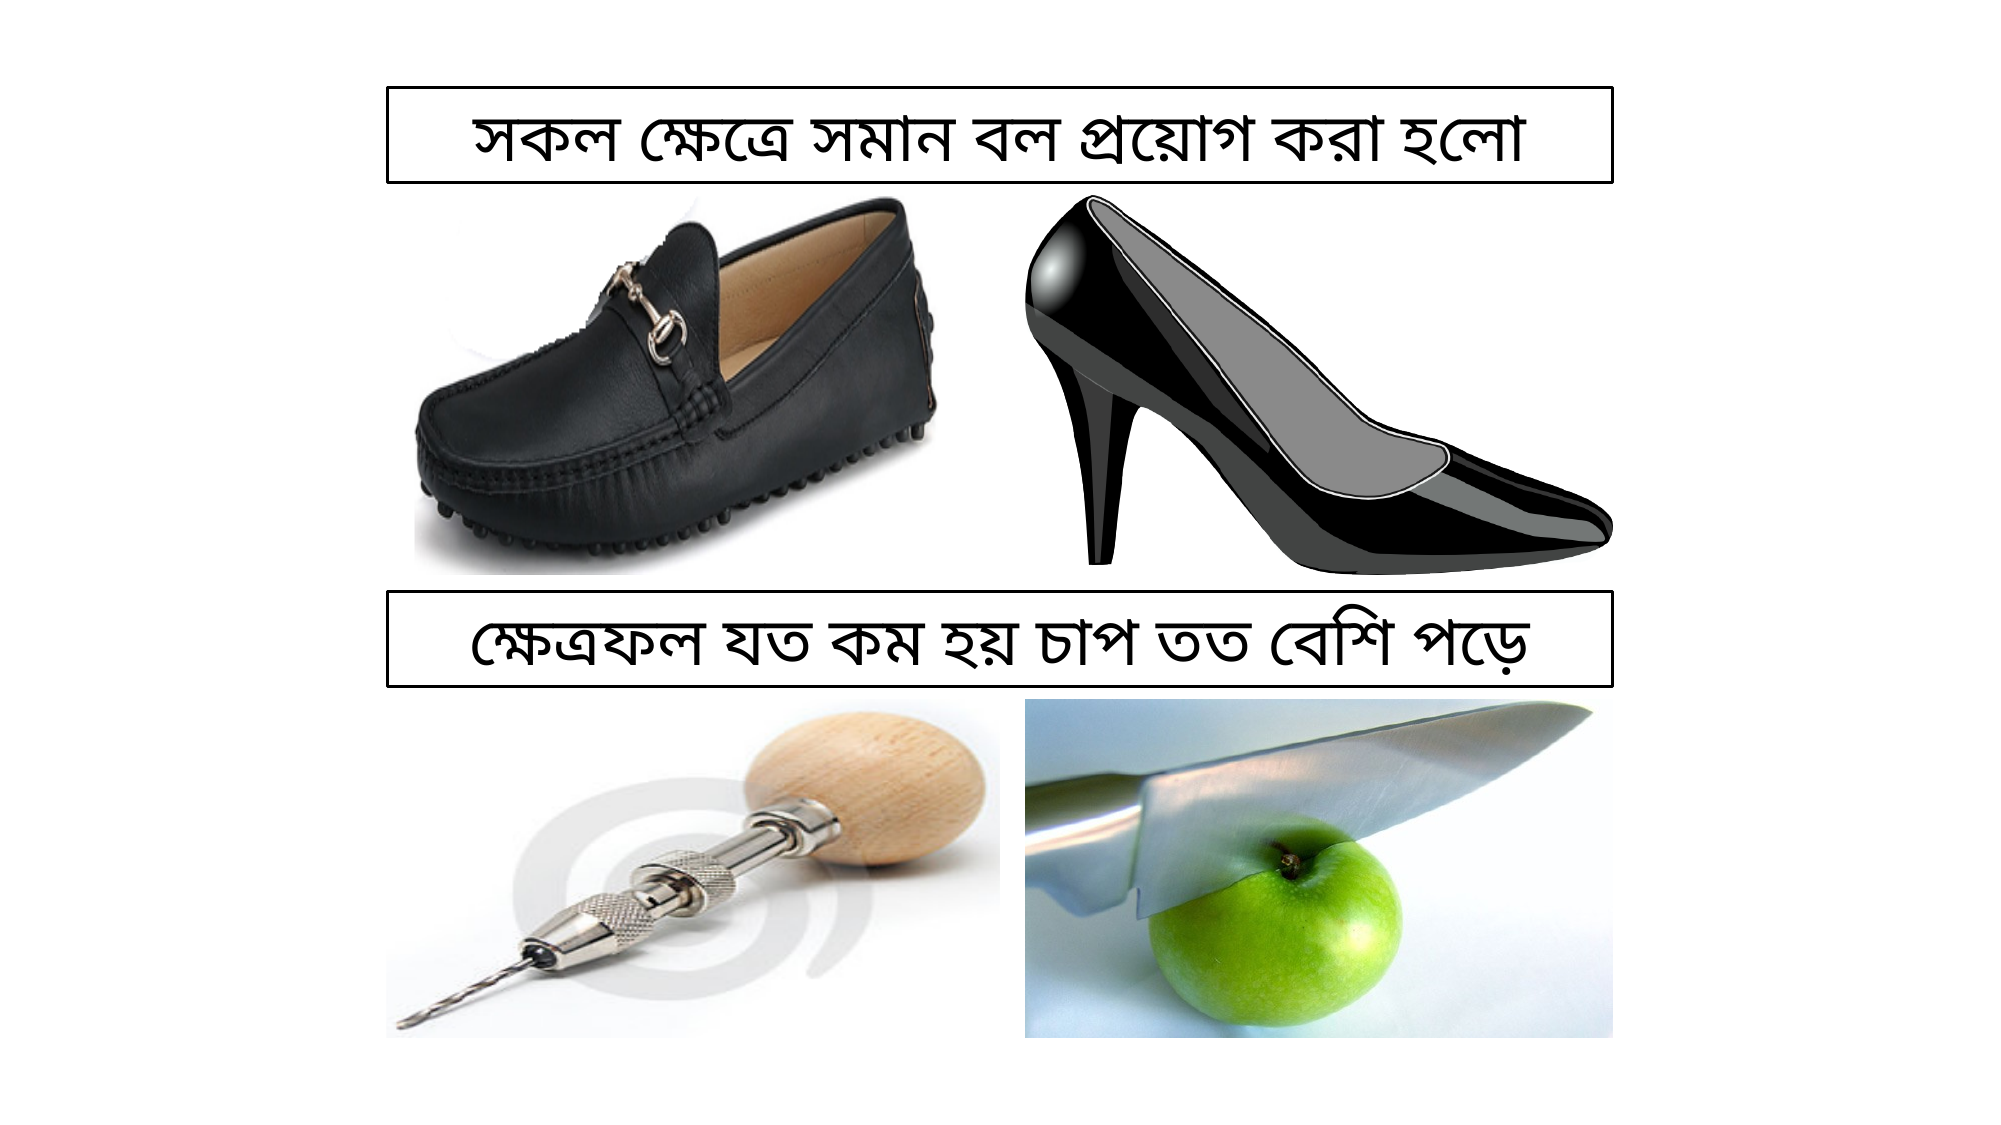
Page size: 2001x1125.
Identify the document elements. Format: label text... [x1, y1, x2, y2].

picture [1024, 195, 1613, 575]
text_box ক্ষেত্রফল যত কম হয় চাপ তত বেশি পড়ে [387, 591, 1613, 687]
picture [1024, 699, 1613, 1038]
picture [398, 195, 950, 575]
text_box সকল ক্ষেত্রে সমান বল প্রয়োগ করা হলো [387, 87, 1613, 183]
picture [386, 699, 1001, 1038]
